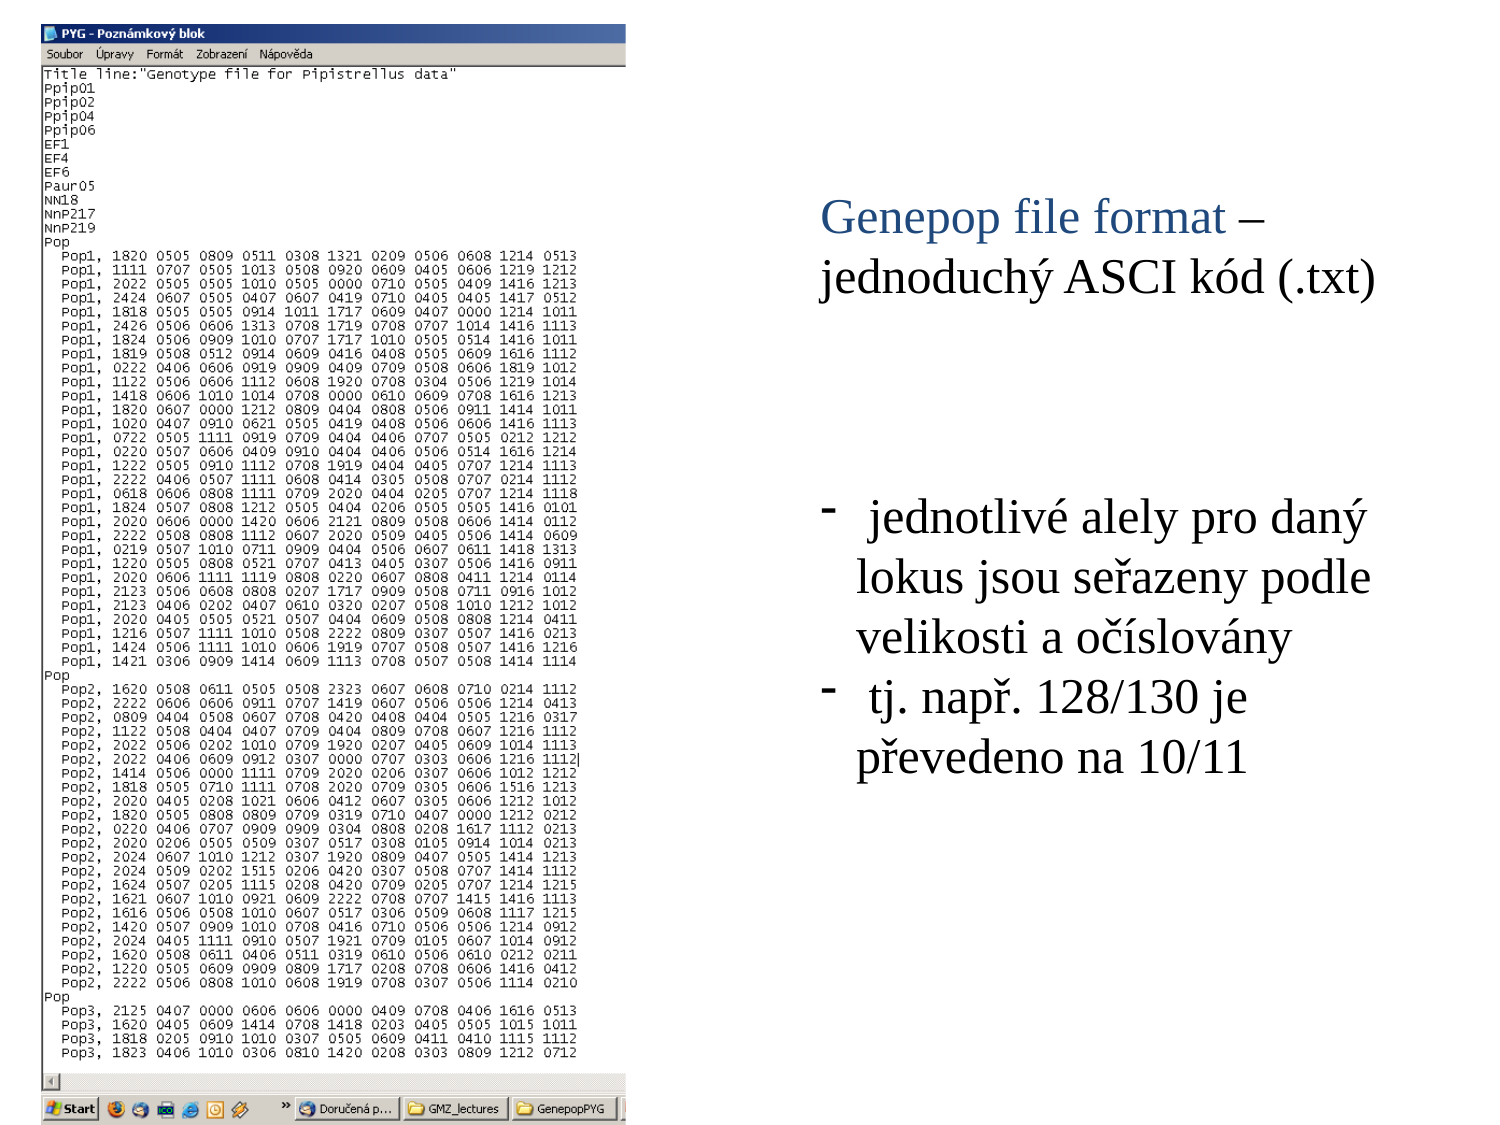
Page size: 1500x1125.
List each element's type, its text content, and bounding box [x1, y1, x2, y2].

picture [40, 23, 626, 1125]
text_box Genepop file format – jednoduchý ASCI kód (.txt) jednotlivé alely pro daný lokus jsou seřazeny podle velikosti a očíslovány tj. např. 128/130 je převedeno na 10/11 [805, 175, 1447, 791]
